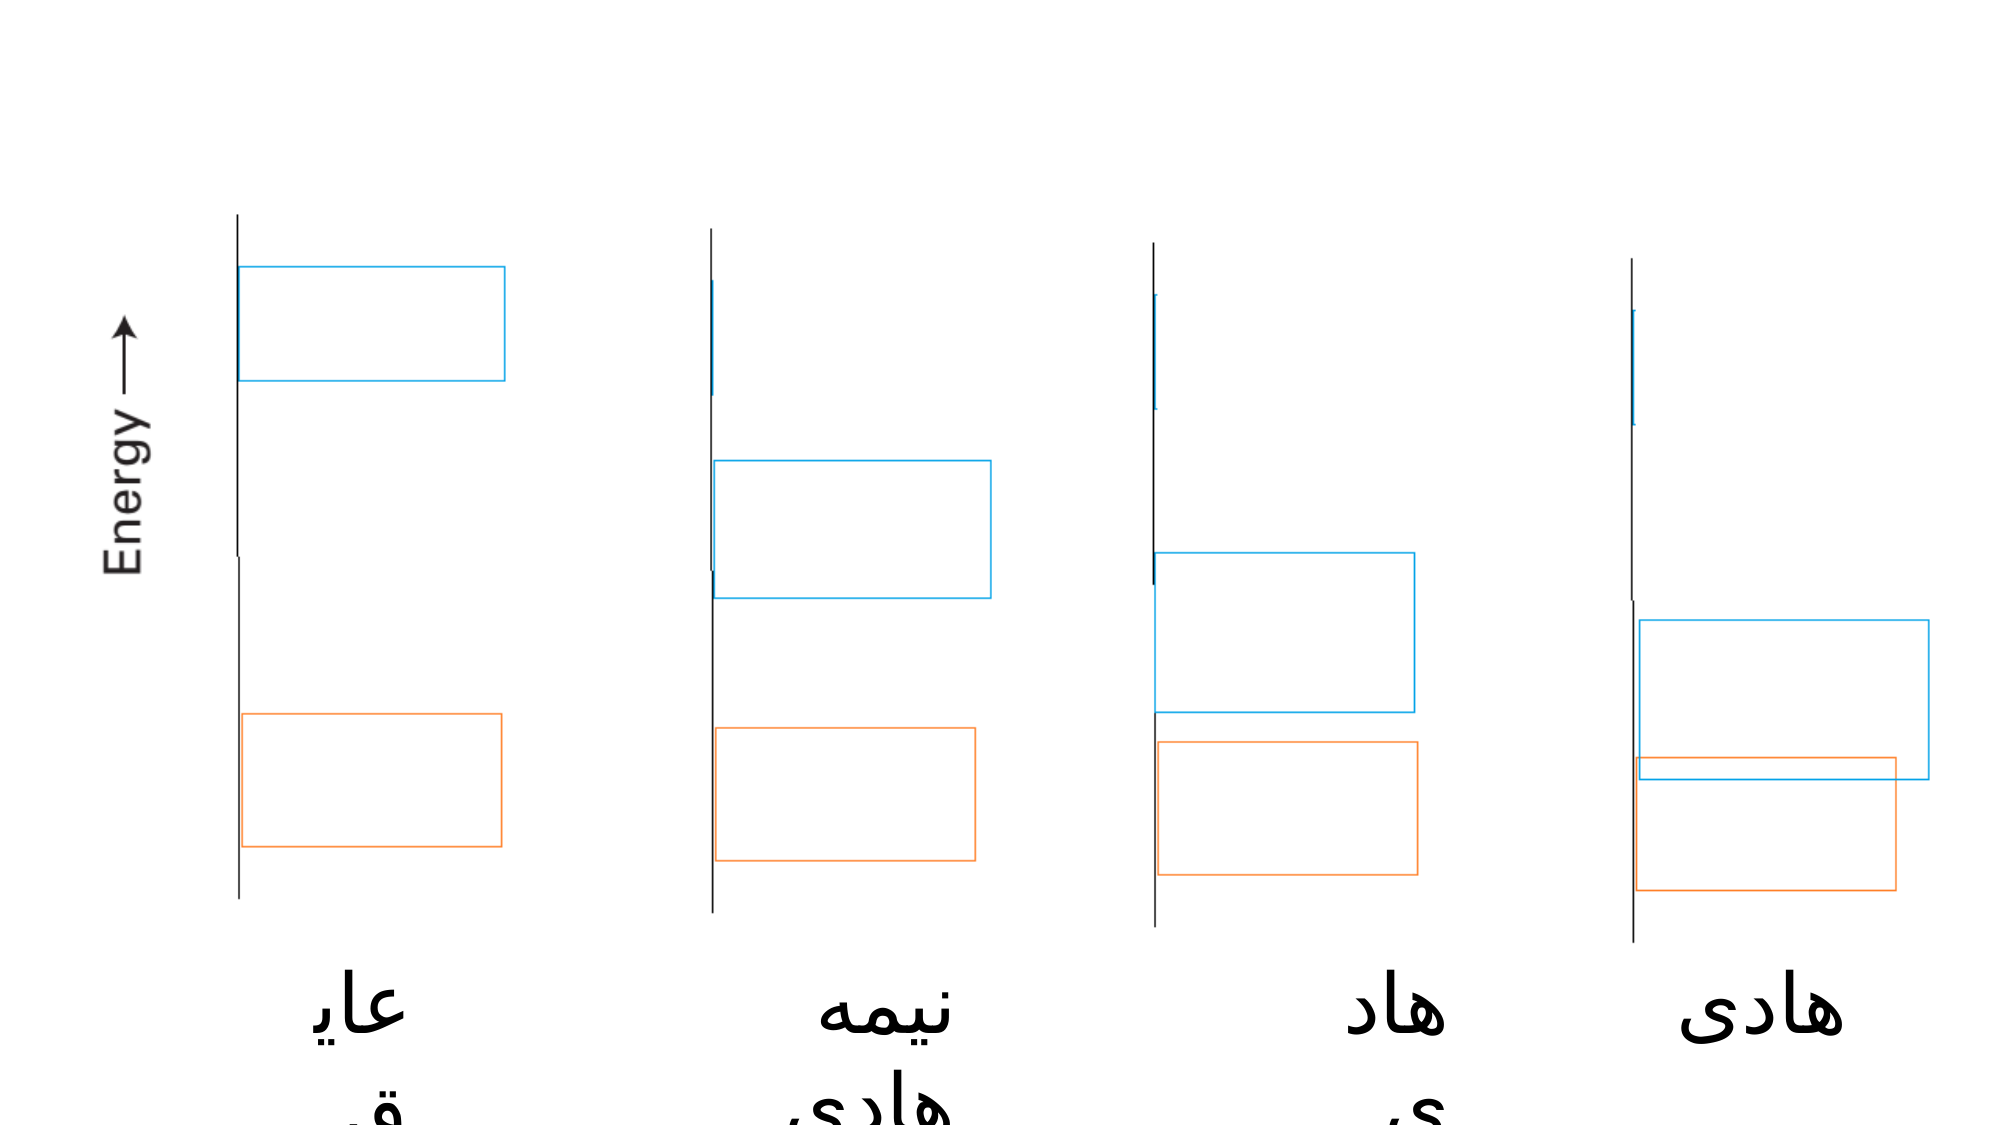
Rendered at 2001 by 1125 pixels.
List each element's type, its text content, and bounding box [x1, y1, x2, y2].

text_box هادی [1291, 1001, 1465, 1125]
picture [65, 124, 1958, 1001]
text_box نیمه هادی [654, 1001, 971, 1125]
text_box عایق [254, 1001, 428, 1125]
text_box هادی [1559, 1001, 1863, 1058]
